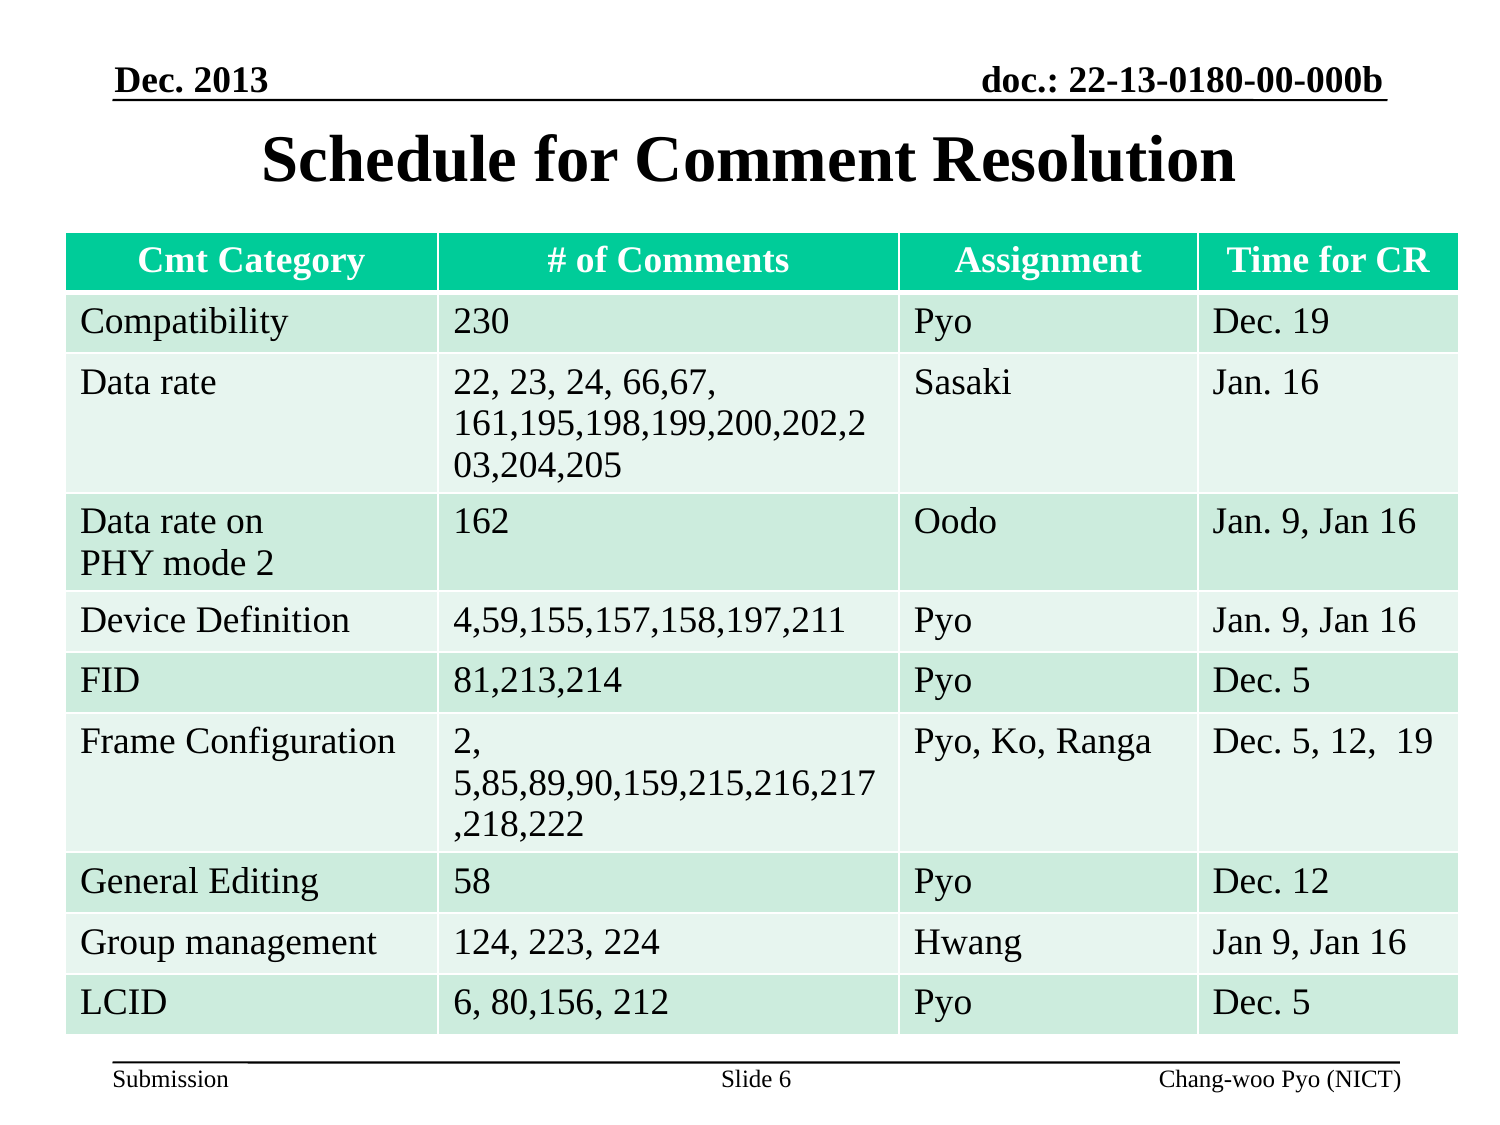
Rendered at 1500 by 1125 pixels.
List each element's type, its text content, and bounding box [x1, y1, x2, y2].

table_cell 124, 223, 224 [439, 914, 898, 973]
table_cell 81,213,214 [439, 653, 898, 712]
table_cell Pyo [900, 295, 1197, 352]
table_cell Pyo, Ko, Ranga [900, 714, 1197, 851]
table_cell Data rate [66, 354, 437, 492]
table_cell General Editing [66, 853, 437, 912]
table_cell Jan. 16 [1199, 354, 1458, 492]
table_cell FID [66, 653, 437, 712]
table_cell Jan. 9, Jan 16 [1199, 592, 1458, 651]
table_cell 6, 80,156, 212 [439, 975, 898, 1034]
table_cell Jan 9, Jan 16 [1199, 914, 1458, 973]
table_cell 4,59,155,157,158,197,211 [439, 592, 898, 651]
table_header Assignment [900, 233, 1197, 290]
table_cell LCID [66, 975, 437, 1034]
table_cell Device Definition [66, 592, 437, 651]
table_cell Jan. 9, Jan 16 [1199, 494, 1458, 590]
table_cell Pyo [900, 853, 1197, 912]
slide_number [114, 54, 273, 101]
table_cell 22, 23, 24, 66,67, 161,195,198,199,200,202,203,204,205 [439, 354, 898, 492]
table_cell Hwang [900, 914, 1197, 973]
table_cell Frame Configuration [66, 714, 437, 851]
table_cell Pyo [900, 592, 1197, 651]
table_cell Compatibility [66, 295, 437, 352]
table_cell Sasaki [900, 354, 1197, 492]
footer Chang-woo Pyo (NICT) [1155, 1061, 1402, 1093]
table_header Cmt Category [66, 233, 437, 290]
table_cell Dec. 5 [1199, 653, 1458, 712]
table_cell Oodo [900, 494, 1197, 590]
slide_number Slide 6 [712, 1061, 800, 1093]
table_header # of Comments [439, 233, 898, 290]
table_cell Dec. 5, 12, 19 [1199, 714, 1458, 851]
table_cell 2, 5,85,89,90,159,215,216,217,218,222 [439, 714, 898, 851]
table_cell Dec. 5 [1199, 975, 1458, 1034]
table_cell Group management [66, 914, 437, 973]
table_cell 230 [439, 295, 898, 352]
table_header Time for CR [1199, 233, 1458, 290]
table_cell 162 [439, 494, 898, 590]
title Schedule for Comment Resolution [112, 112, 1388, 197]
table_cell Pyo [900, 653, 1197, 712]
table_cell Dec. 12 [1199, 853, 1458, 912]
table_cell Data rate on PHY mode 2 [66, 494, 437, 590]
table_cell Pyo [900, 975, 1197, 1034]
table_cell Dec. 19 [1199, 295, 1458, 352]
table_cell 58 [439, 853, 898, 912]
